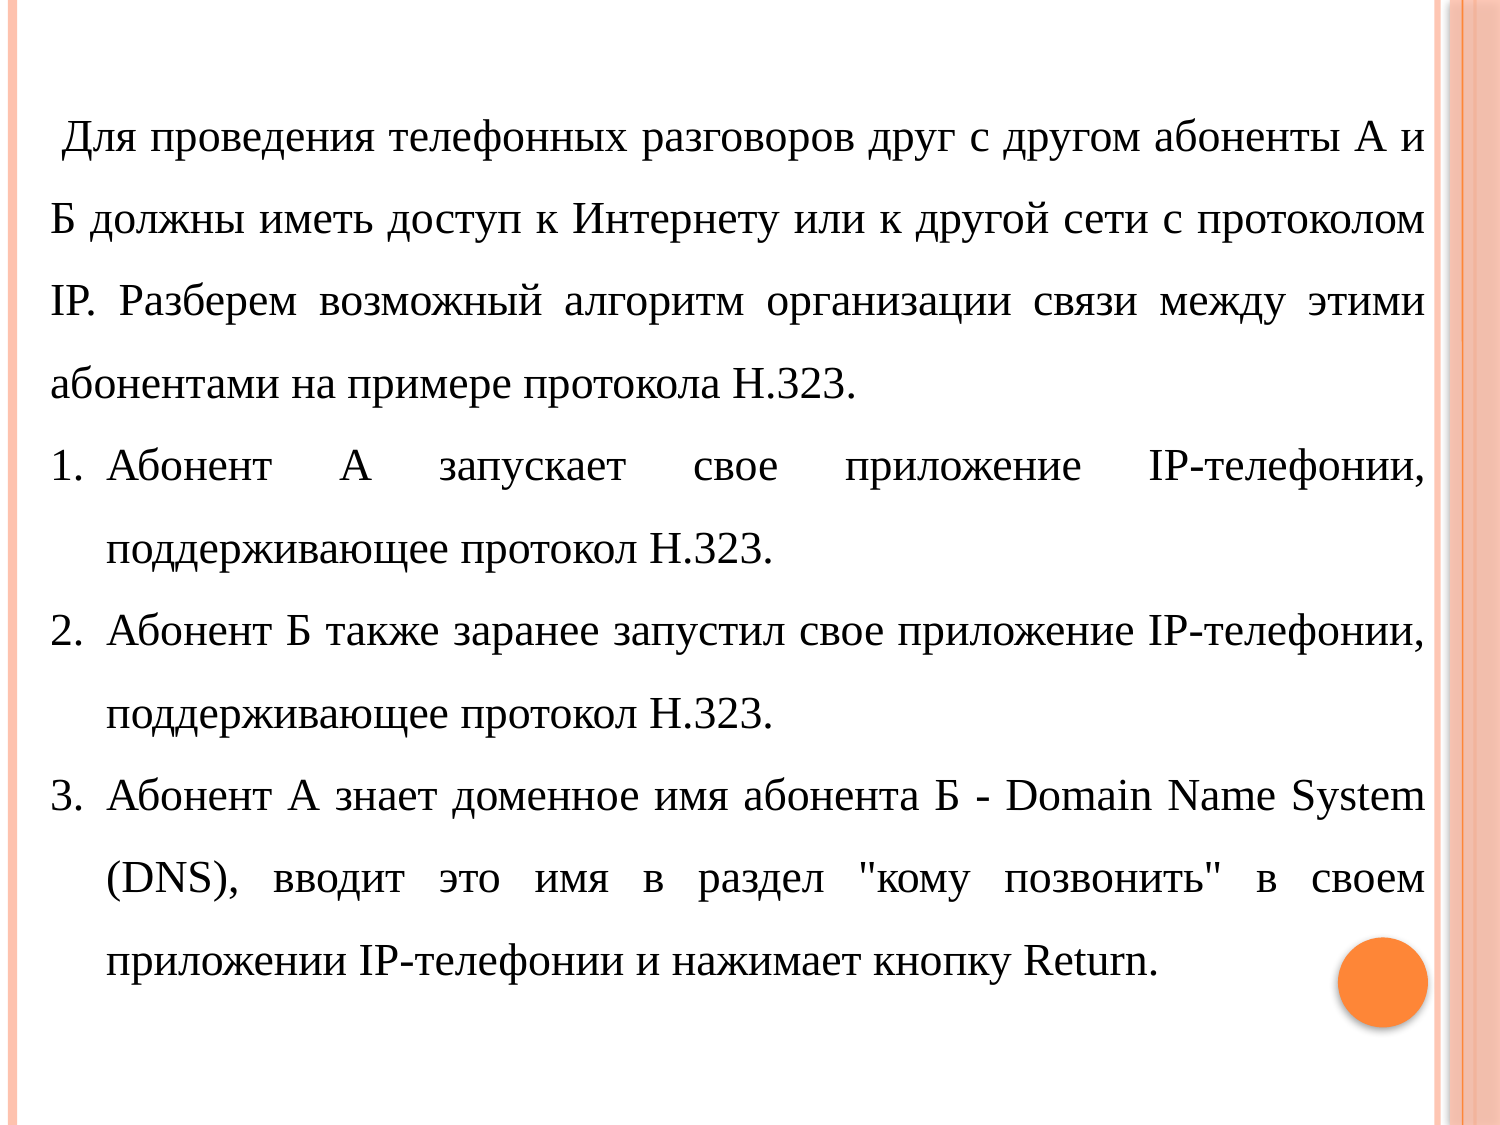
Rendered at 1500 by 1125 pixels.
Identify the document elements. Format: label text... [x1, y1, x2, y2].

text_box Для проведения телефонных разговоров друг с другом абоненты А и Б должны иметь доступ к Интернету или к другой сети с протоколом IP. Разберем возможный алгоритм организации связи между этими абонентами на примере протокола H.323. Абонент А запускает свое приложение IP-телефонии, поддерживающее протокол Н.323. Абонент Б также заранее запустил свое приложение IP-телефонии, поддерживающее протокол Н.323. Абонент А знает доменное имя абонента Б - Domain Name System (DNS), вводит это имя в раздел "кому позвонить" в своем приложении IP-телефонии и нажимает кнопку Return. [35, 70, 1442, 992]
